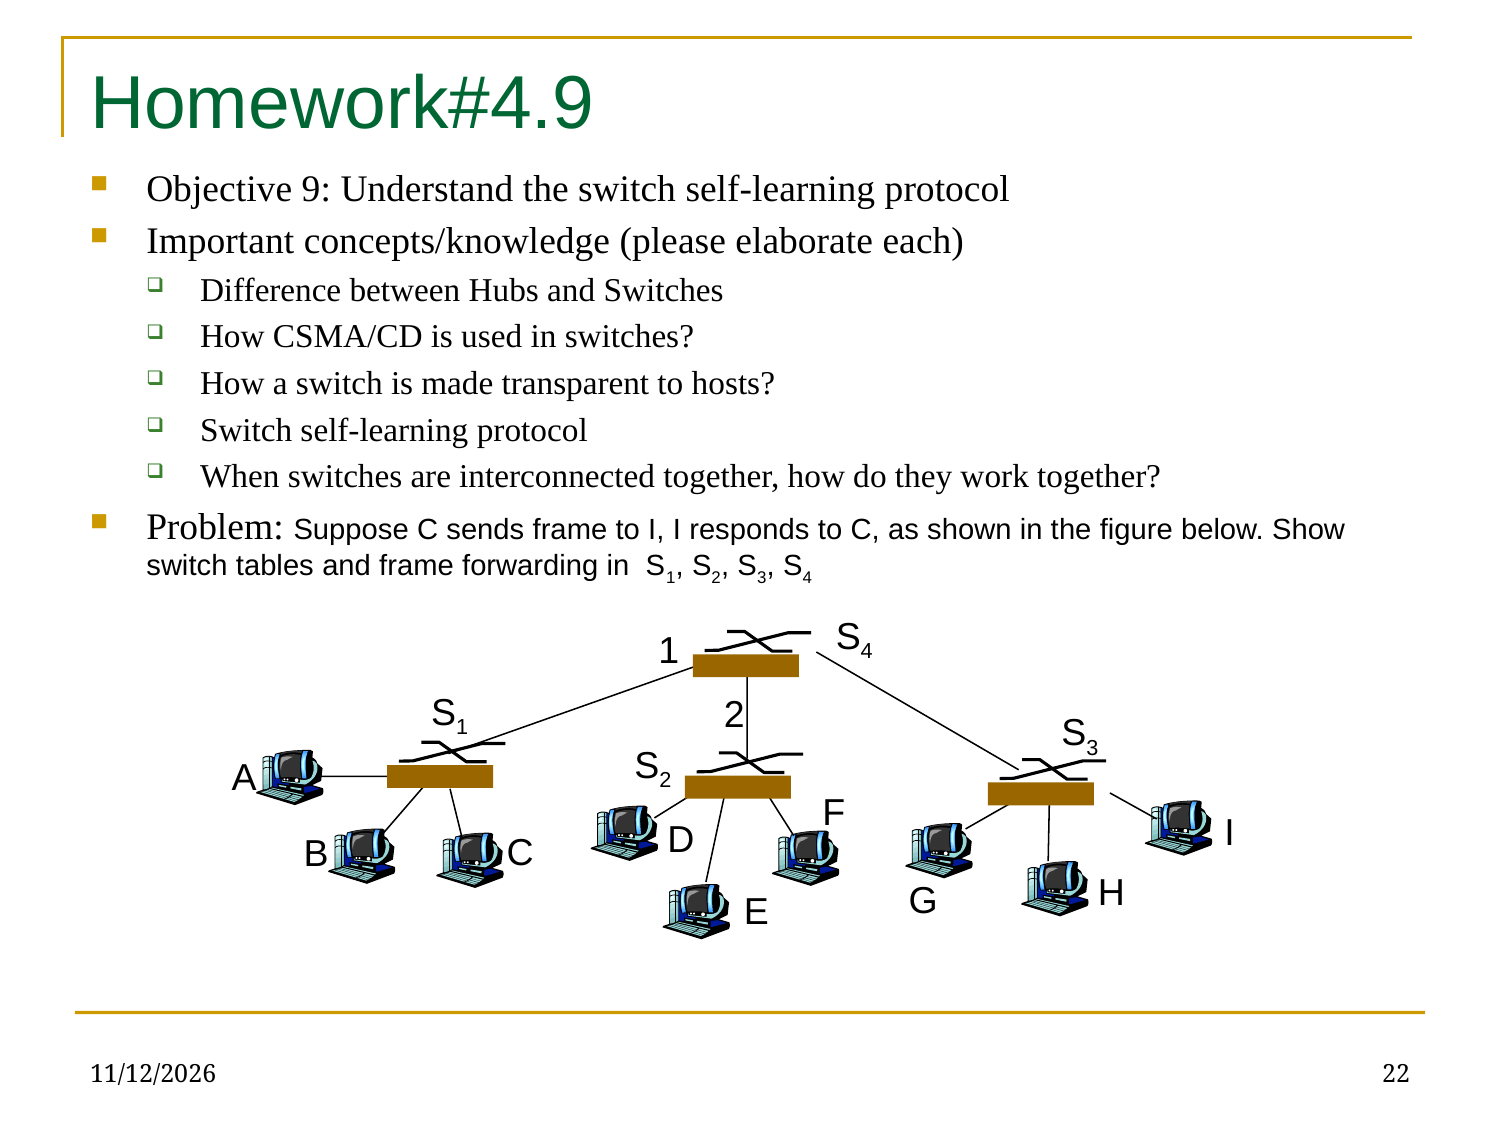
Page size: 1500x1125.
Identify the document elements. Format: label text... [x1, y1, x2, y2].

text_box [327, 827, 397, 885]
text_box E [729, 879, 784, 940]
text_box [386, 741, 506, 789]
text_box S2 [619, 733, 687, 800]
title Homework#4.9 [75, 45, 1425, 150]
slide_number 22 [1074, 1023, 1426, 1100]
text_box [684, 752, 804, 799]
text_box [904, 822, 974, 879]
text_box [255, 749, 325, 806]
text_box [1020, 860, 1090, 917]
text_box S1 [416, 680, 483, 740]
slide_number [74, 1023, 426, 1100]
text_box A [216, 745, 272, 806]
text_box 1 [643, 618, 694, 679]
text_box H [1090, 860, 1140, 920]
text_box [662, 883, 732, 940]
text_box S3 [1046, 700, 1114, 767]
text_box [435, 831, 505, 889]
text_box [1144, 799, 1214, 856]
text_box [590, 804, 660, 862]
text_box G [893, 868, 953, 929]
text_box 2 [708, 686, 760, 743]
list Objective 9: Understand the switch self-learning protocol Important concepts/knowledge (please elaborate each) Difference between Hubs and Switches How CSMA/CD is used in switches? How a switch is made transparent to hosts? Switch self-learning protocol When switches are interconnected together, how do they work together? Problem: Suppose C sends frame to I, I responds to C, as shown in the figure below. Show switch tables and frame forwarding in S1, S2, S3, S4 [75, 156, 1425, 996]
text_box I [1215, 800, 1250, 861]
text_box F [807, 780, 861, 841]
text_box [771, 829, 841, 887]
text_box B [288, 821, 344, 882]
text_box S4 [820, 604, 888, 671]
text_box D [660, 807, 710, 868]
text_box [692, 631, 812, 678]
text_box C [491, 820, 549, 880]
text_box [987, 759, 1107, 806]
